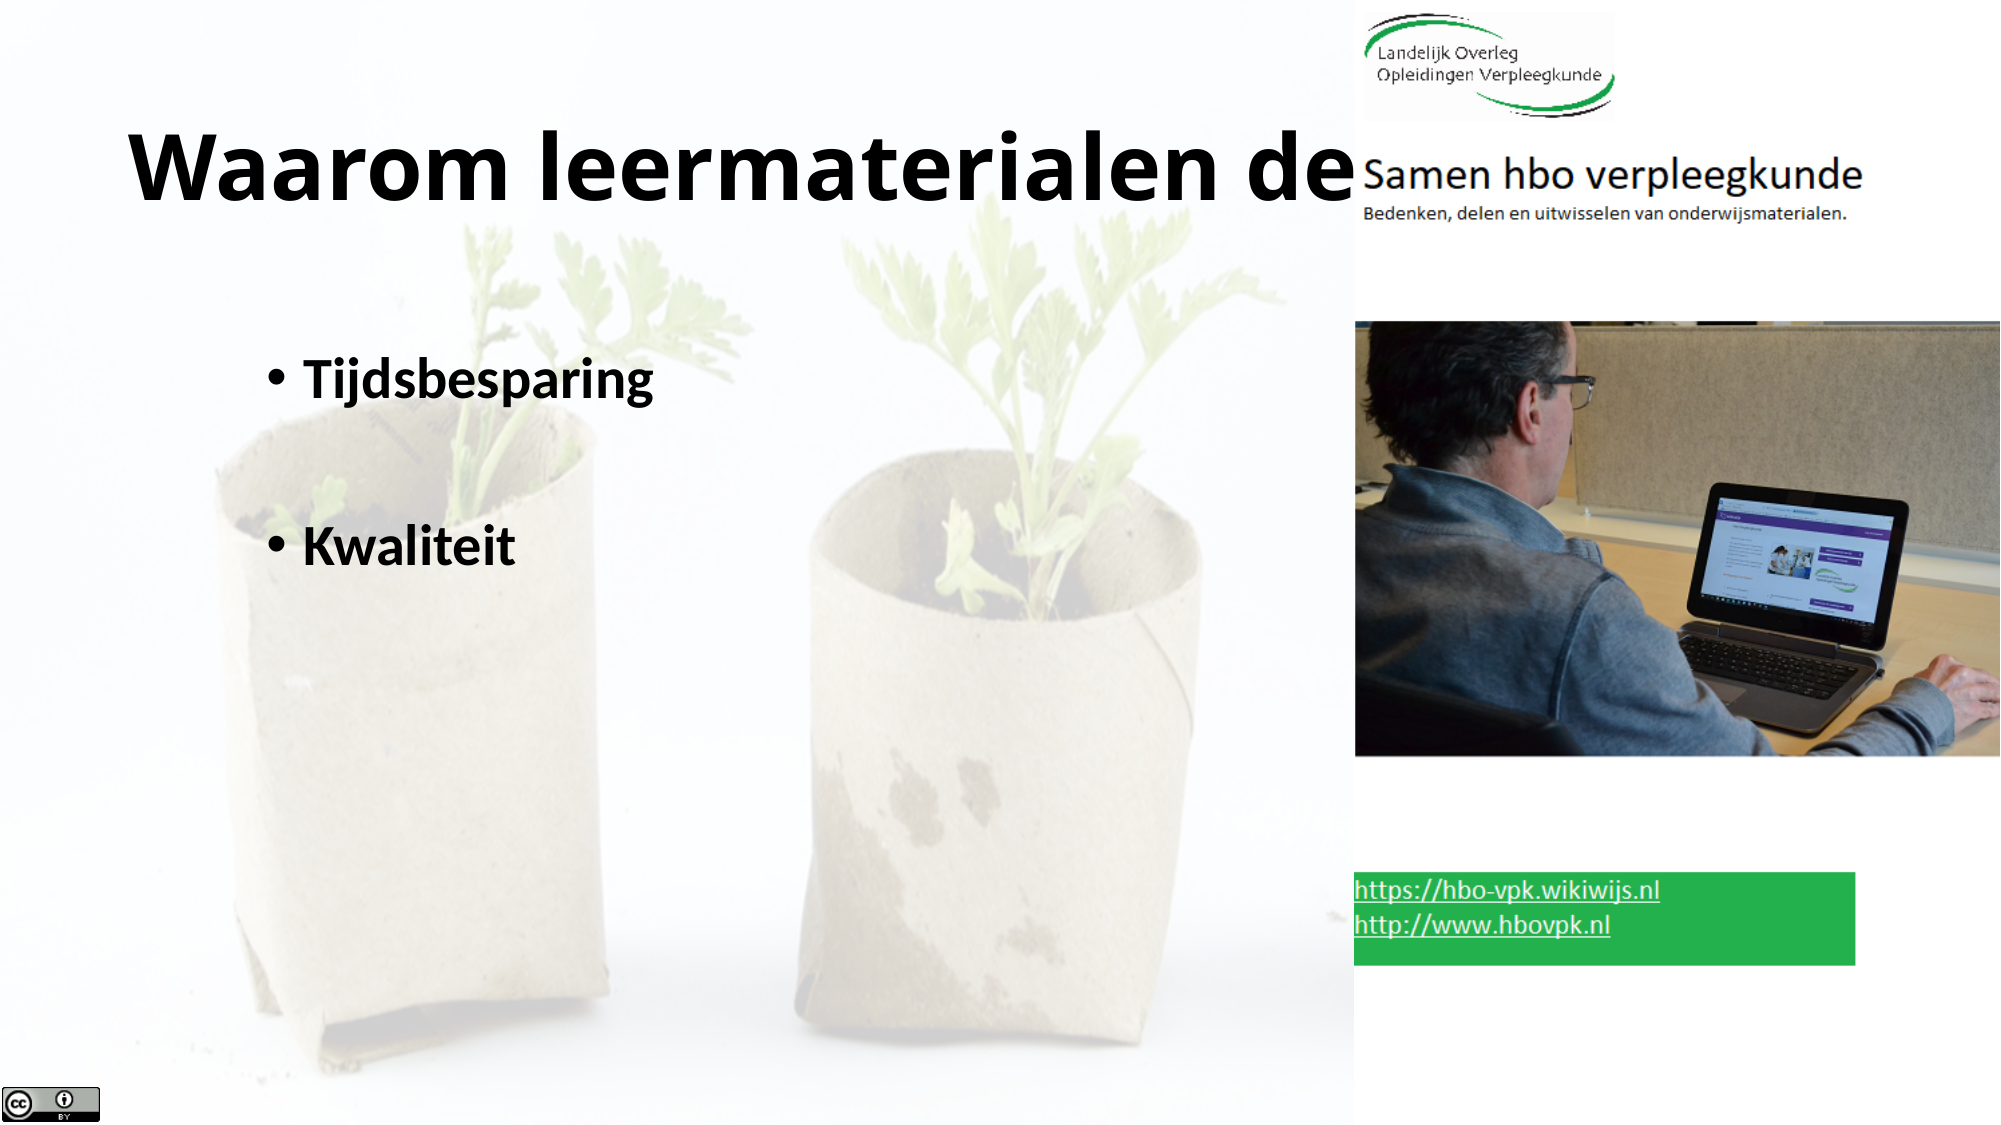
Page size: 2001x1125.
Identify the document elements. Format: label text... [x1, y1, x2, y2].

picture [2, 1087, 100, 1122]
picture [1354, 0, 2000, 1125]
list Tijdsbesparing Kwaliteit [251, 340, 1354, 1055]
title Waarom leermaterialen delen? [113, 61, 1354, 280]
